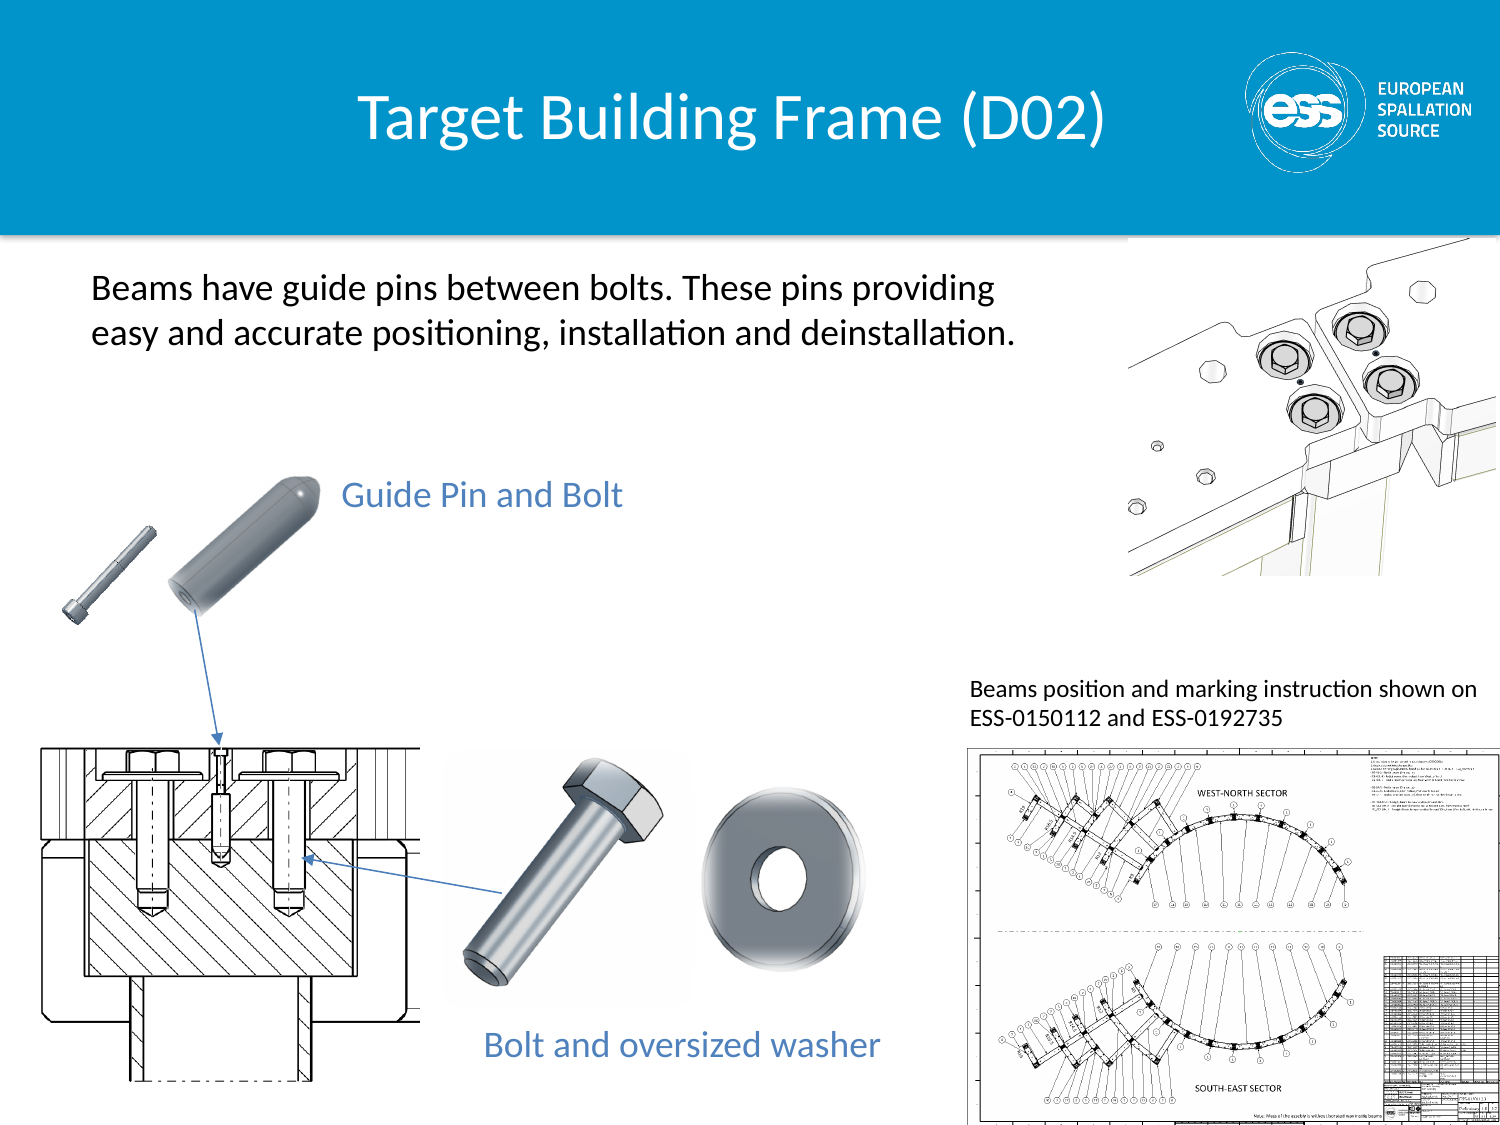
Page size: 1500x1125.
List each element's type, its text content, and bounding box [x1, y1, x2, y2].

picture [437, 753, 872, 1004]
text_box Guide Pin and Bolt [348, 462, 639, 523]
picture [1409, 104, 1415, 115]
picture [1389, 104, 1393, 115]
picture [1418, 104, 1423, 115]
picture [1423, 83, 1430, 94]
picture [1443, 86, 1450, 93]
picture [1454, 83, 1458, 94]
picture [54, 444, 344, 629]
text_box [300, 857, 503, 894]
picture [1398, 109, 1406, 115]
picture [1264, 94, 1342, 127]
text_box Beams have guide pins between bolts. These pins providing easy and accurate positioning, installation and deinstallation. [20, 255, 1057, 361]
picture [967, 747, 1500, 1125]
picture [0, 724, 420, 1122]
picture [1127, 238, 1497, 576]
picture [1379, 83, 1385, 94]
text_box Target Building Frame (D02) [342, 65, 1124, 161]
picture [1400, 83, 1407, 94]
text_box Bolt and oversized washer [468, 1012, 897, 1072]
picture [1436, 104, 1444, 115]
picture [1432, 125, 1438, 136]
text_box Beams position and marking instruction shown on ESS-0150112 and ESS-0192735 [898, 664, 1500, 740]
picture [1422, 125, 1428, 134]
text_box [194, 609, 220, 746]
